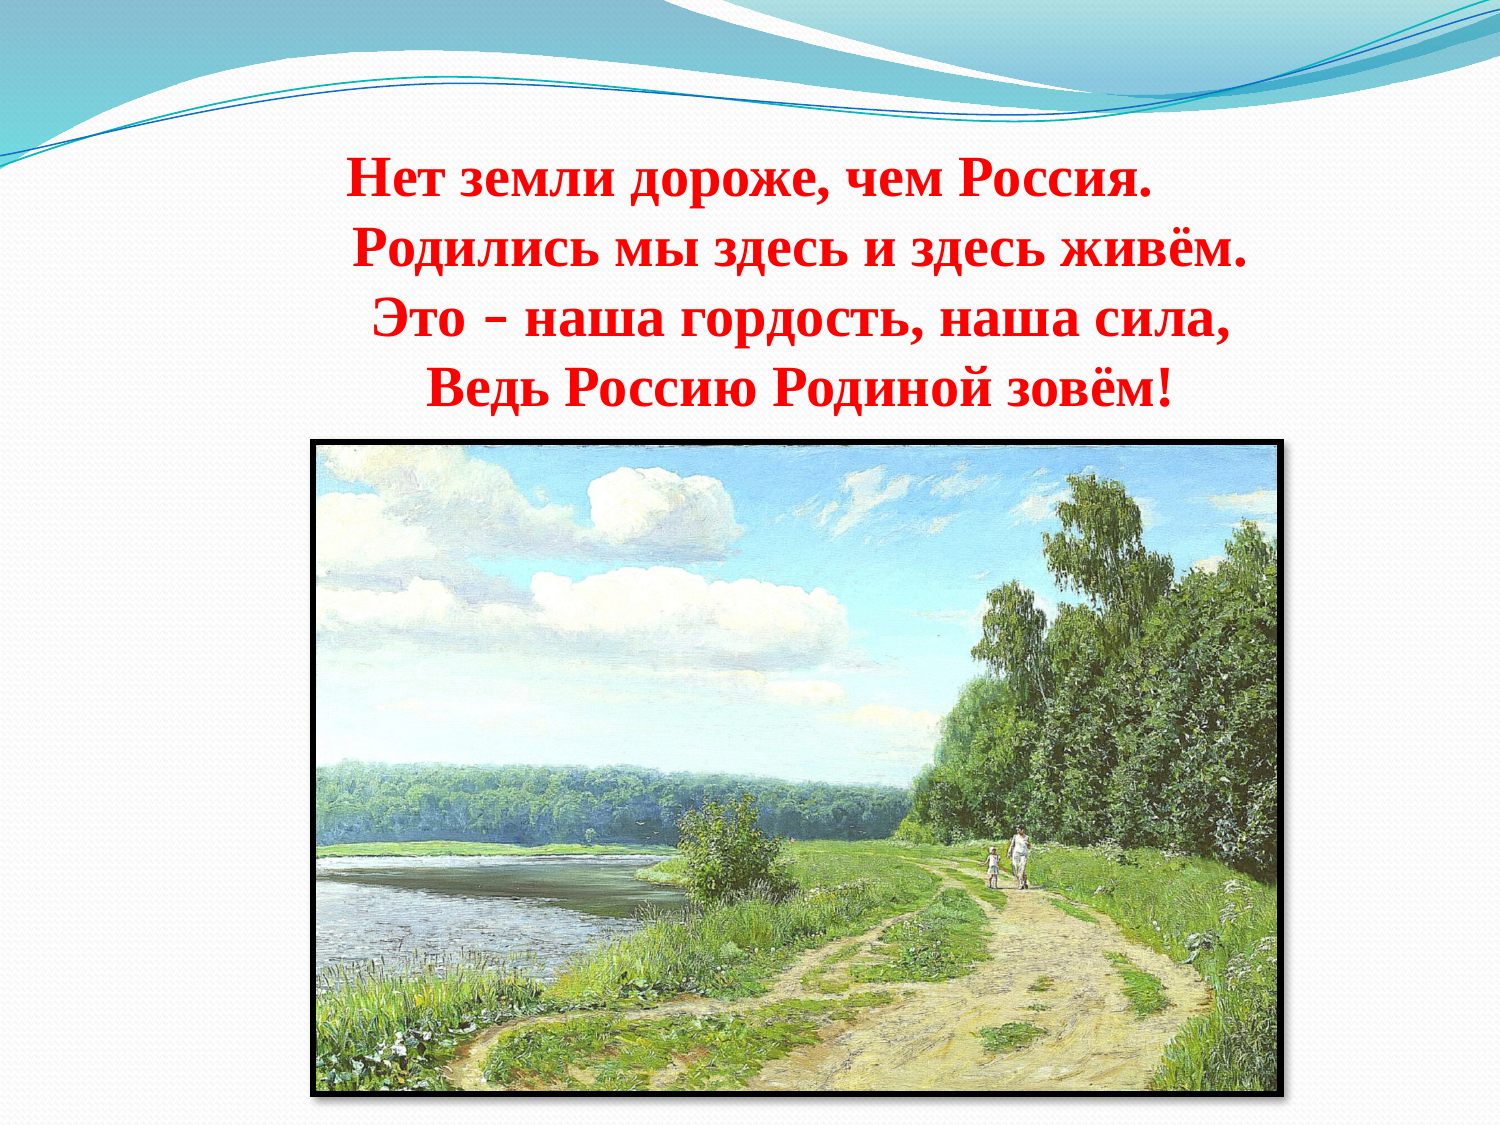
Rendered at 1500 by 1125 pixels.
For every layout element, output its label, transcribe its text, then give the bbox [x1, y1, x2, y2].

text_box Нет земли дороже, чем Россия. Родились мы здесь и здесь живём. Это – наша гордость, наша сила, Ведь Россию Родиной зовём! [0, 130, 1500, 426]
picture [316, 445, 1278, 1092]
